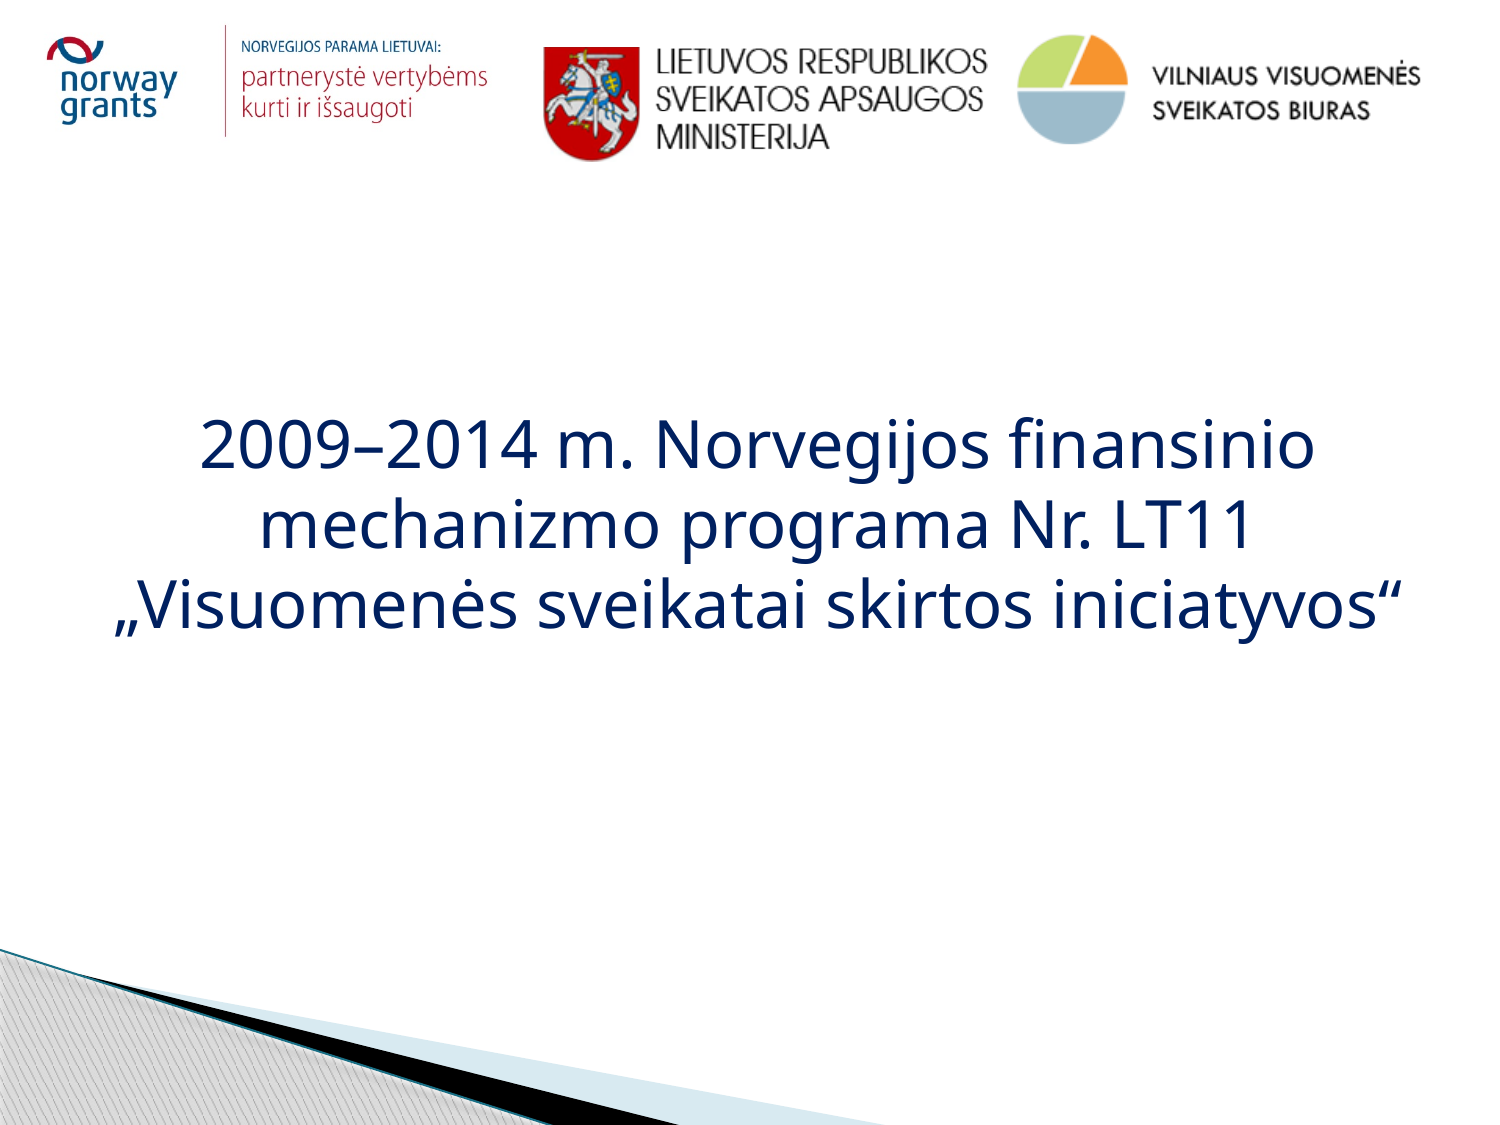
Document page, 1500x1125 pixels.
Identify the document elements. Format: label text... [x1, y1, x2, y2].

picture [543, 22, 1500, 162]
picture [0, 0, 526, 162]
list 2009–2014 m. Norvegijos finansinio mechanizmo programa Nr. LT11 „Visuomenės sveikatai skirtos iniciatyvos“ [41, 243, 1459, 986]
